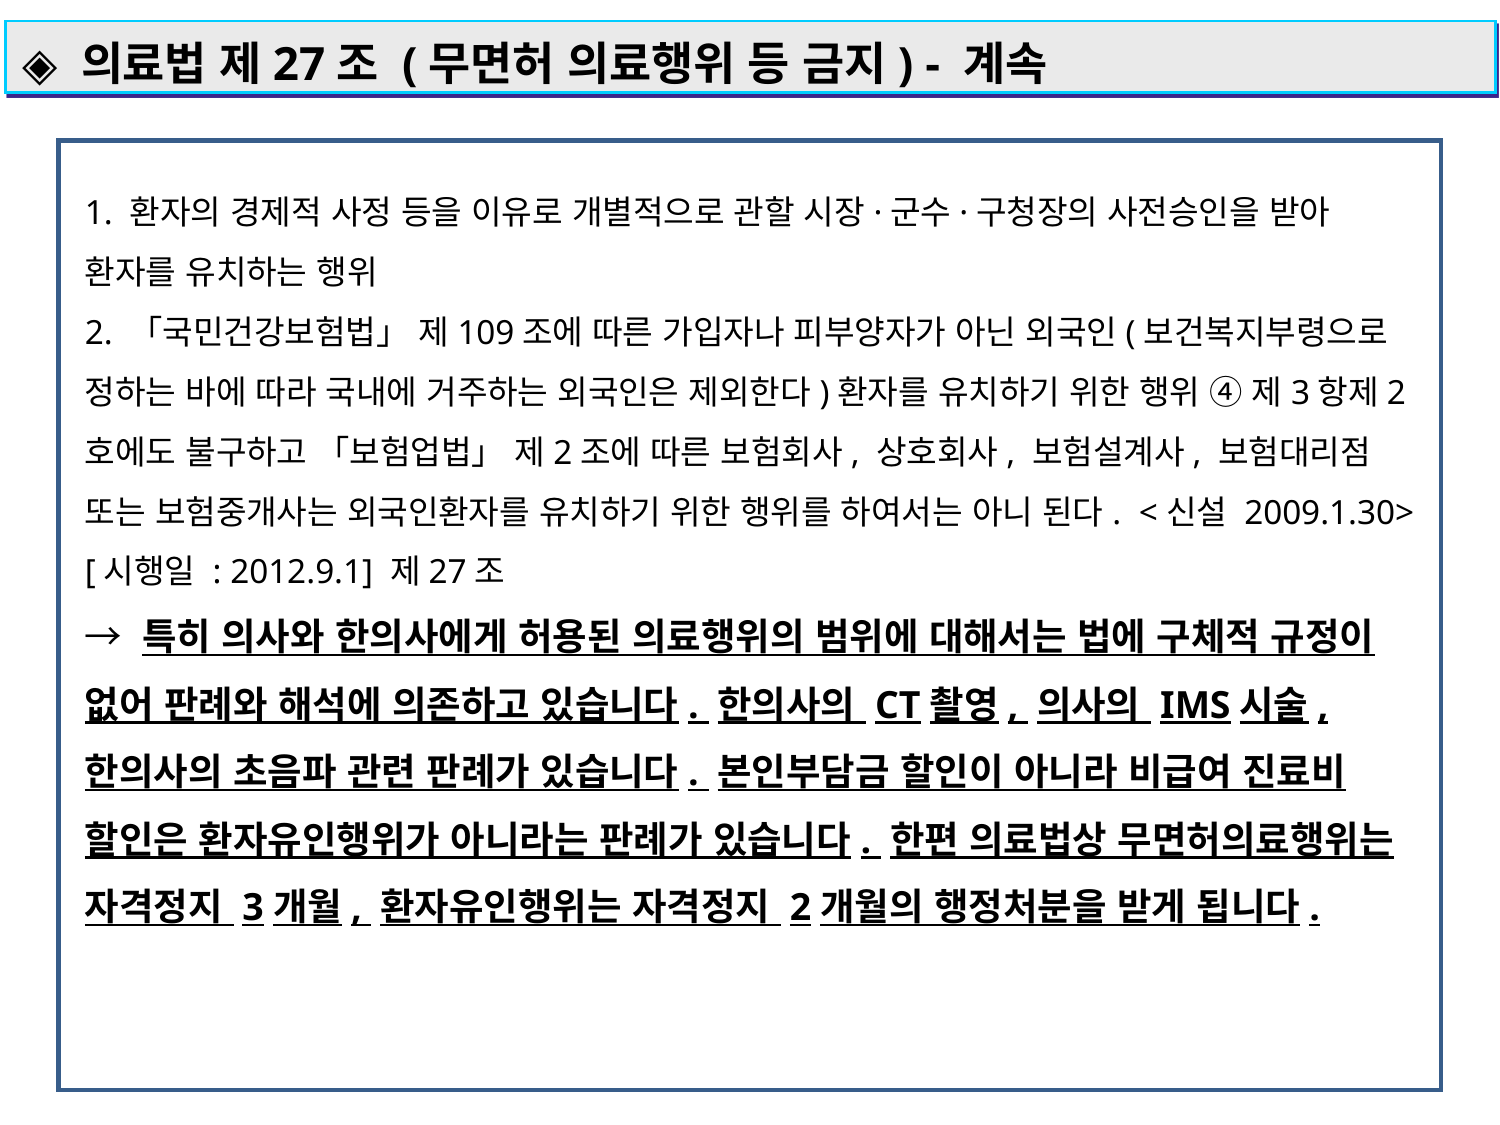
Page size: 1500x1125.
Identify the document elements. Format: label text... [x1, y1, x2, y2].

text_box [58, 140, 1442, 1090]
text_box ◈ 의료법 제27조 (무면허 의료행위 등 금지) - 계속 [5, 20, 1496, 93]
text_box 1. 환자의 경제적 사정 등을 이유로 개별적으로 관할 시장·군수·구청장의 사전승인을 받아 환자를 유치하는 행위 2. 「국민건강보험법」 제109조에 따른 가입자나 피부양자가 아닌 외국인(보건복지부령으로 정하는 바에 따라 국내에 거주하는 외국인은 제외한다)환자를 유치하기 위한 행위 ④ 제3항제2호에도 불구하고 「보험업법」 제2조에 따른 보험회사, 상호회사, 보험설계사, 보험대리점 또는 보험중개사는 외국인환자를 유치하기 위한 행위를 하여서는 아니 된다. <신설 2009.1.30> [시행일 : 2012.9.1] 제27조 → 특히 의사와 한의사에게 허용된 의료행위의 범위에 대해서는 법에 구체적 규정이 없어 판례와 해석에 의존하고 있습니다. 한의사의 CT촬영, 의사의 IMS시술, 한의사의 초음파 관련 판례가 있습니다. 본인부담금 할인이 아니라 비급여 진료비 할인은 환자유인행위가 아니라는 판례가 있습니다. 한편 의료법상 무면허의료행위는 자격정지 3개월, 환자유인행위는 자격정지 2개월의 행정처분을 받게 됩니다. [70, 164, 1430, 936]
